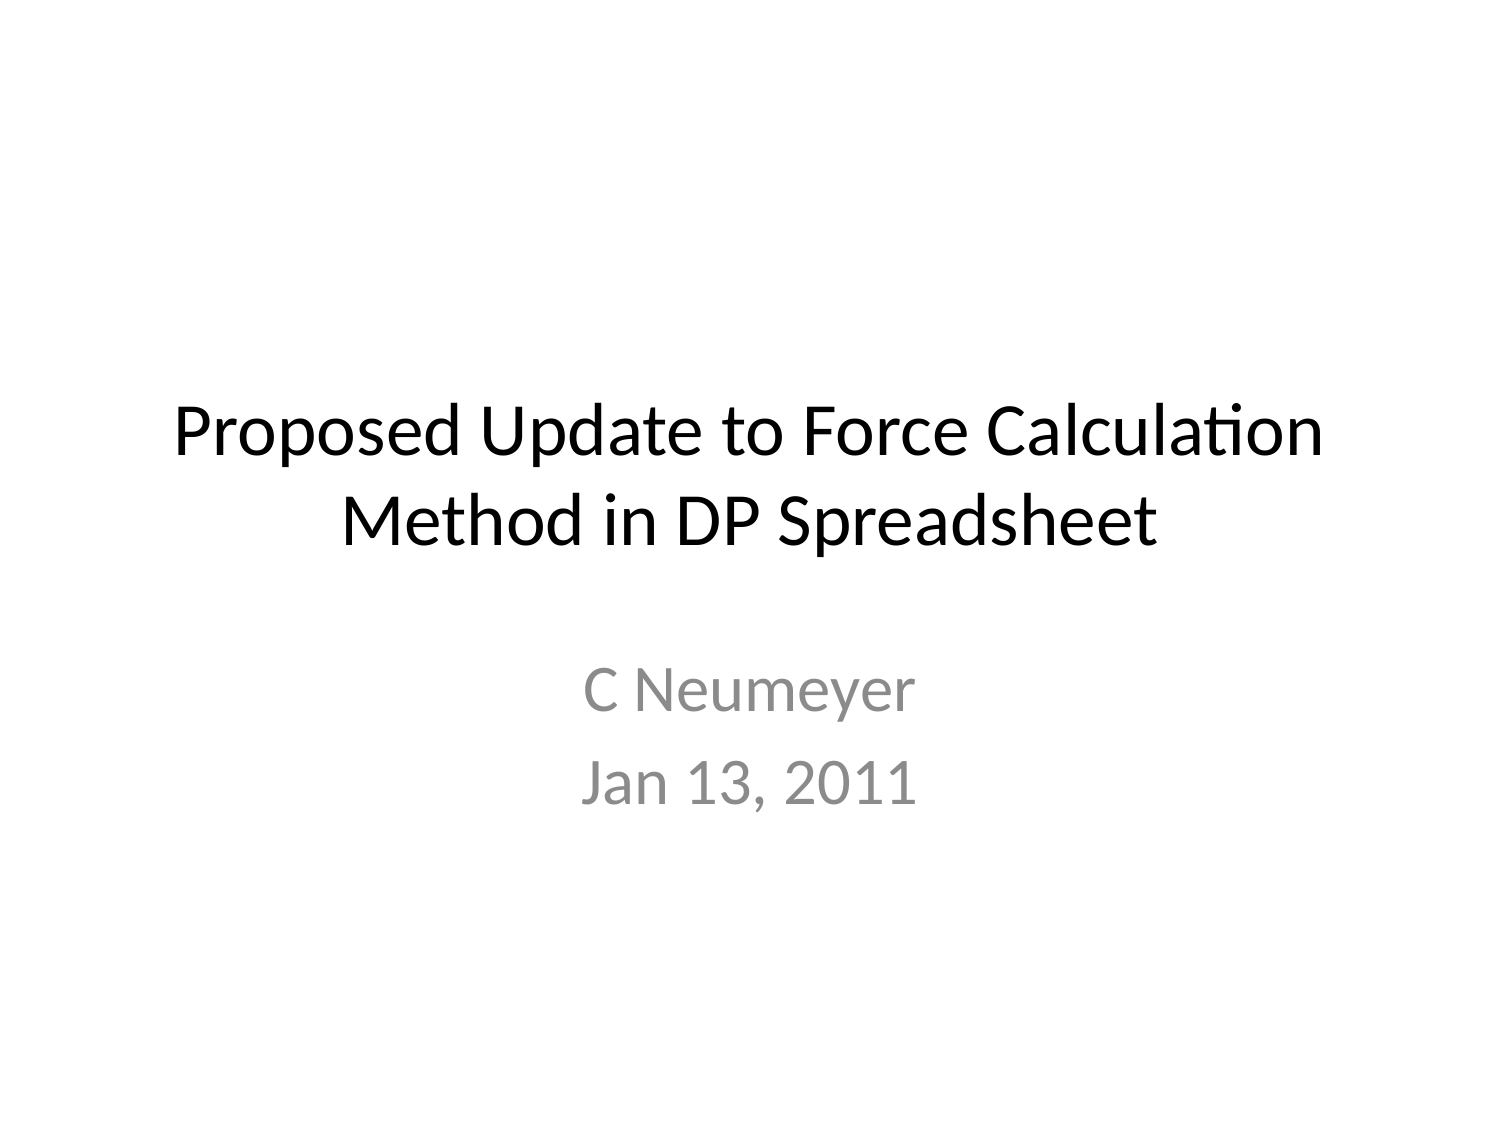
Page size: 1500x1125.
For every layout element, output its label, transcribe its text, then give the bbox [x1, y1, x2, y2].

title Proposed Update to Force Calculation Method in DP Spreadsheet [112, 349, 1388, 591]
subtitle C Neumeyer Jan 13, 2011 [225, 637, 1275, 925]
